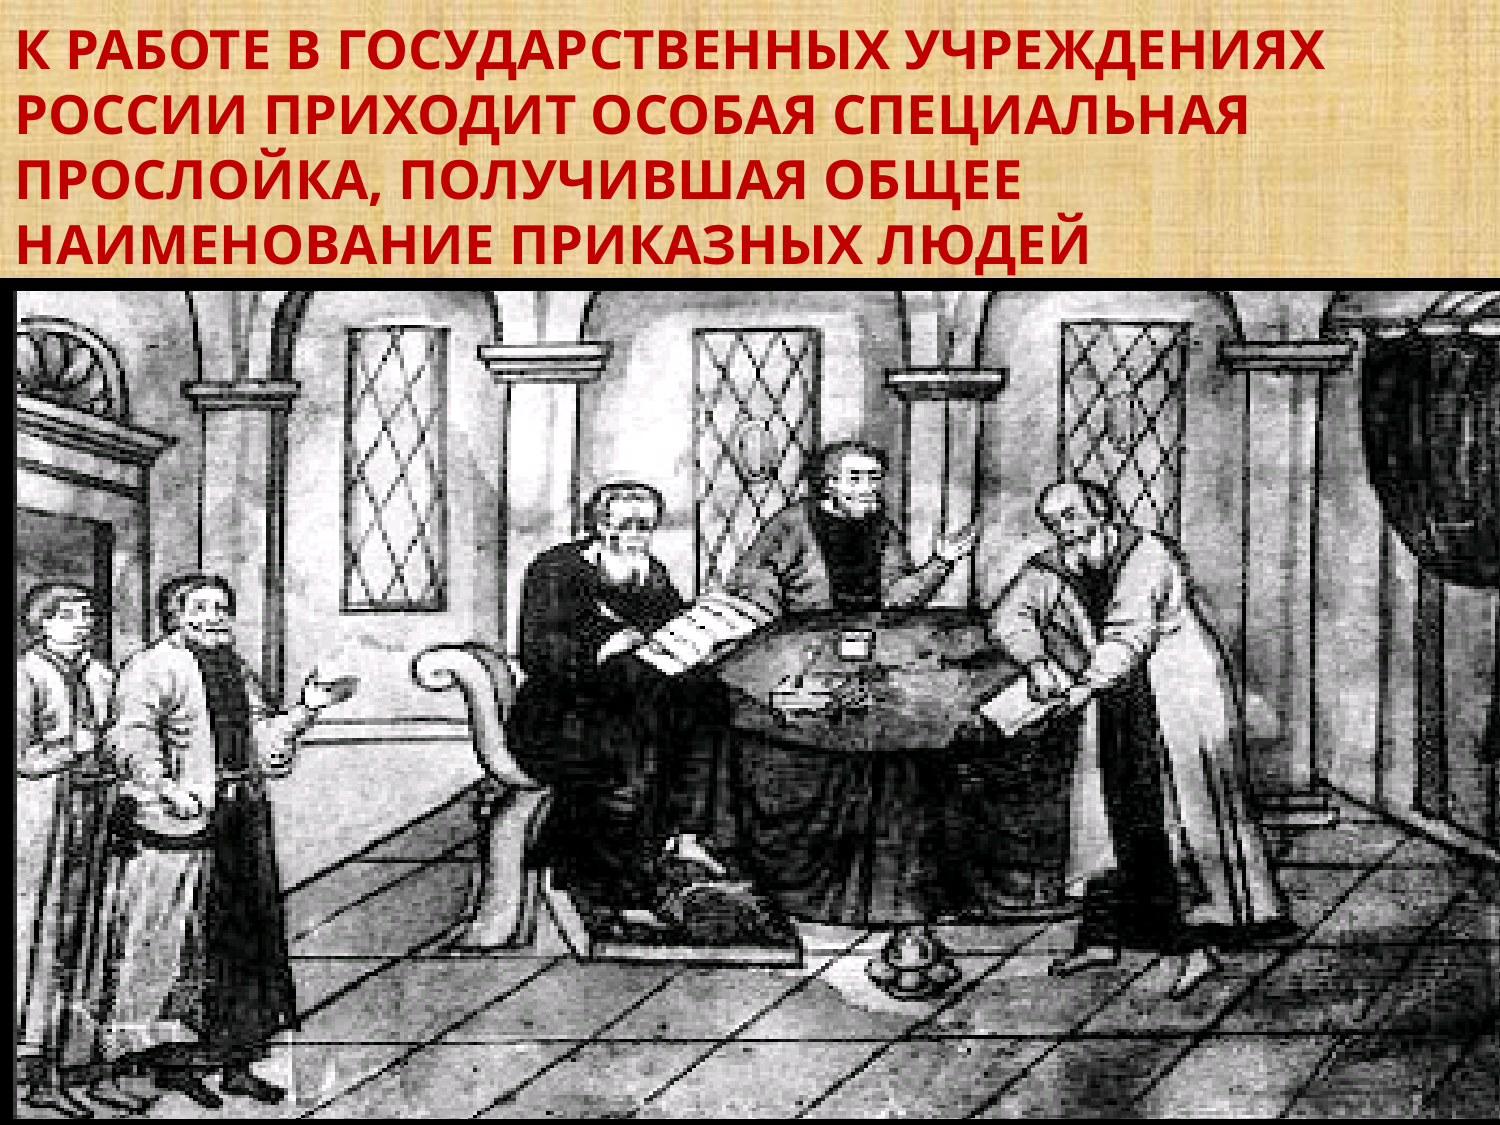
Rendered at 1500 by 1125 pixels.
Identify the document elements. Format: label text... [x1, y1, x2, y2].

list К РАБОТЕ В ГОСУДАРСТВЕННЫХ УЧРЕЖДЕНИЯХ РОССИИ ПРИХОДИТ ОСОБАЯ СПЕЦИАЛЬНАЯ ПРОСЛОЙКА, ПОЛУЧИВШАЯ ОБЩЕЕ НАИМЕНОВАНИЕ ПРИКАЗНЫХ ЛЮДЕЙ [0, 0, 1500, 278]
picture [12, 290, 1500, 1120]
